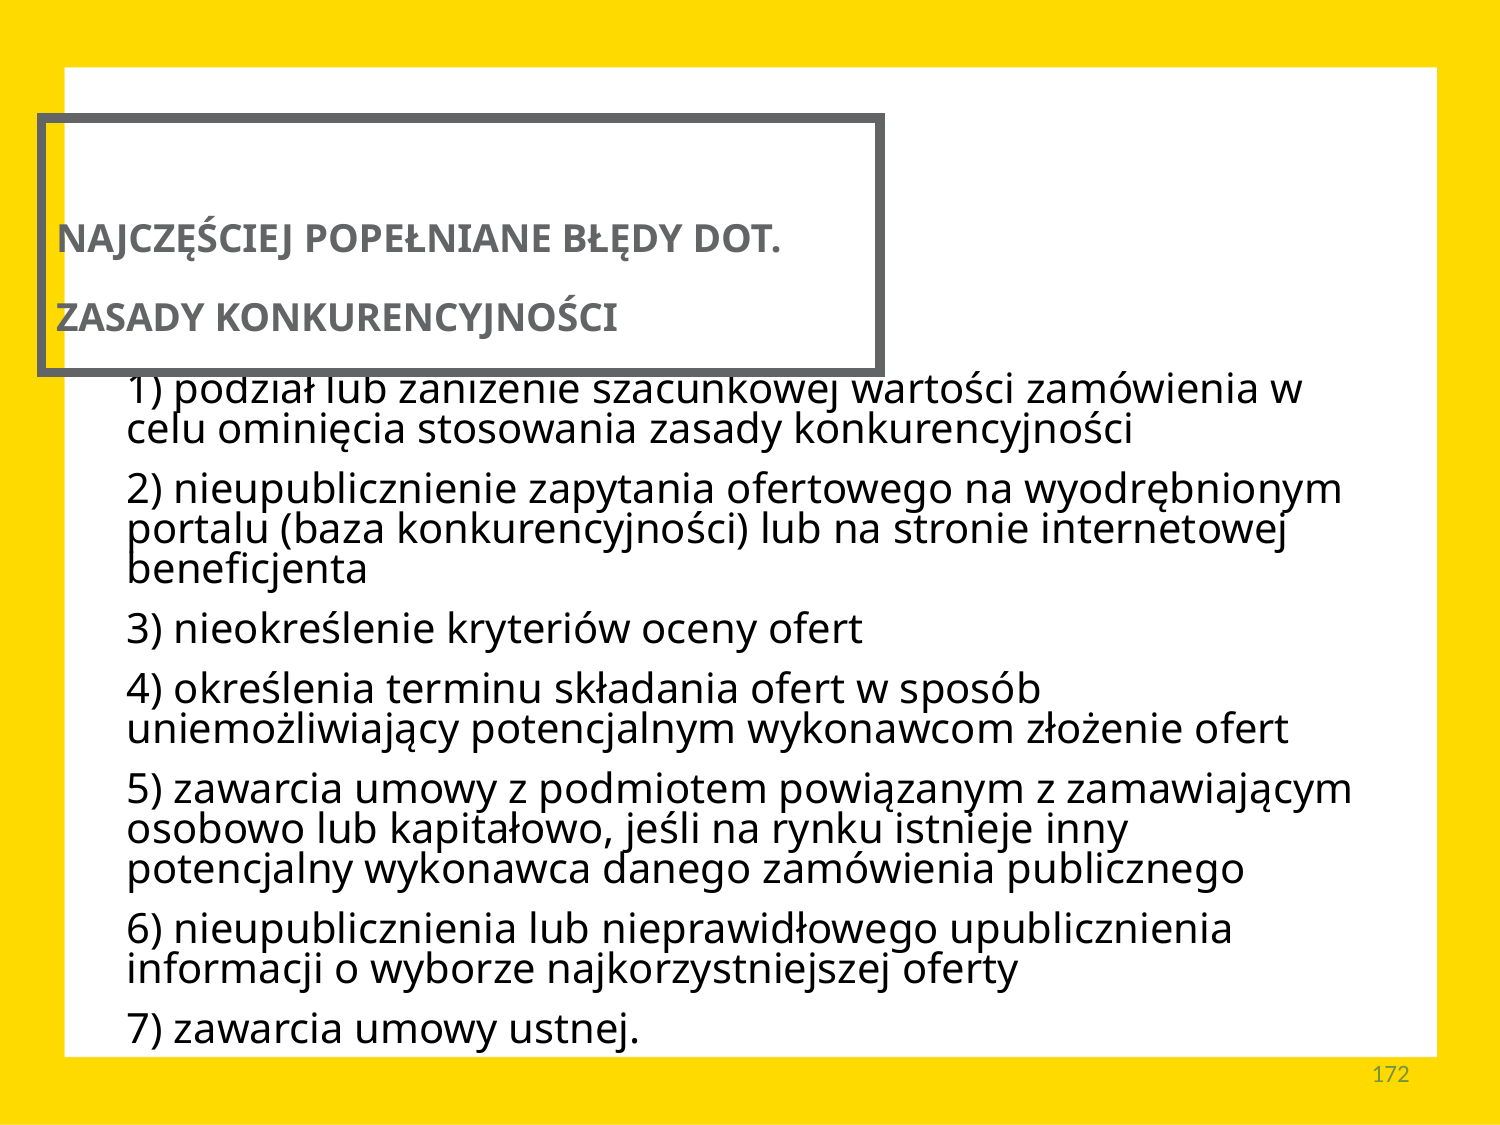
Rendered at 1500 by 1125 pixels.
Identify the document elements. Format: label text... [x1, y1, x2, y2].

text_box NAJCZĘŚCIEJ POPEŁNIANE BŁĘDY DOT. ZASADY KONKURENCYJNOŚCI [41, 117, 880, 373]
slide_number 172 [1074, 1042, 1425, 1103]
picture [0, 0, 1500, 1125]
text_box 1) podział lub zaniżenie szacunkowej wartości zamówienia w celu ominięcia stosowania zasady konkurencyjności 2) nieupublicznienie zapytania ofertowego na wyodrębnionym portalu (baza konkurencyjności) lub na stronie internetowej beneficjenta 3) nieokreślenie kryteriów oceny ofert 4) określenia terminu składania ofert w sposób uniemożliwiający potencjalnym wykonawcom złożenie ofert 5) zawarcia umowy z podmiotem powiązanym z zamawiającym osobowo lub kapitałowo, jeśli na rynku istnieje inny potencjalny wykonawca danego zamówienia publicznego 6) nieupublicznienia lub nieprawidłowego upublicznienia informacji o wyborze najkorzystniejszej oferty 7) zawarcia umowy ustnej. [112, 314, 1376, 1059]
